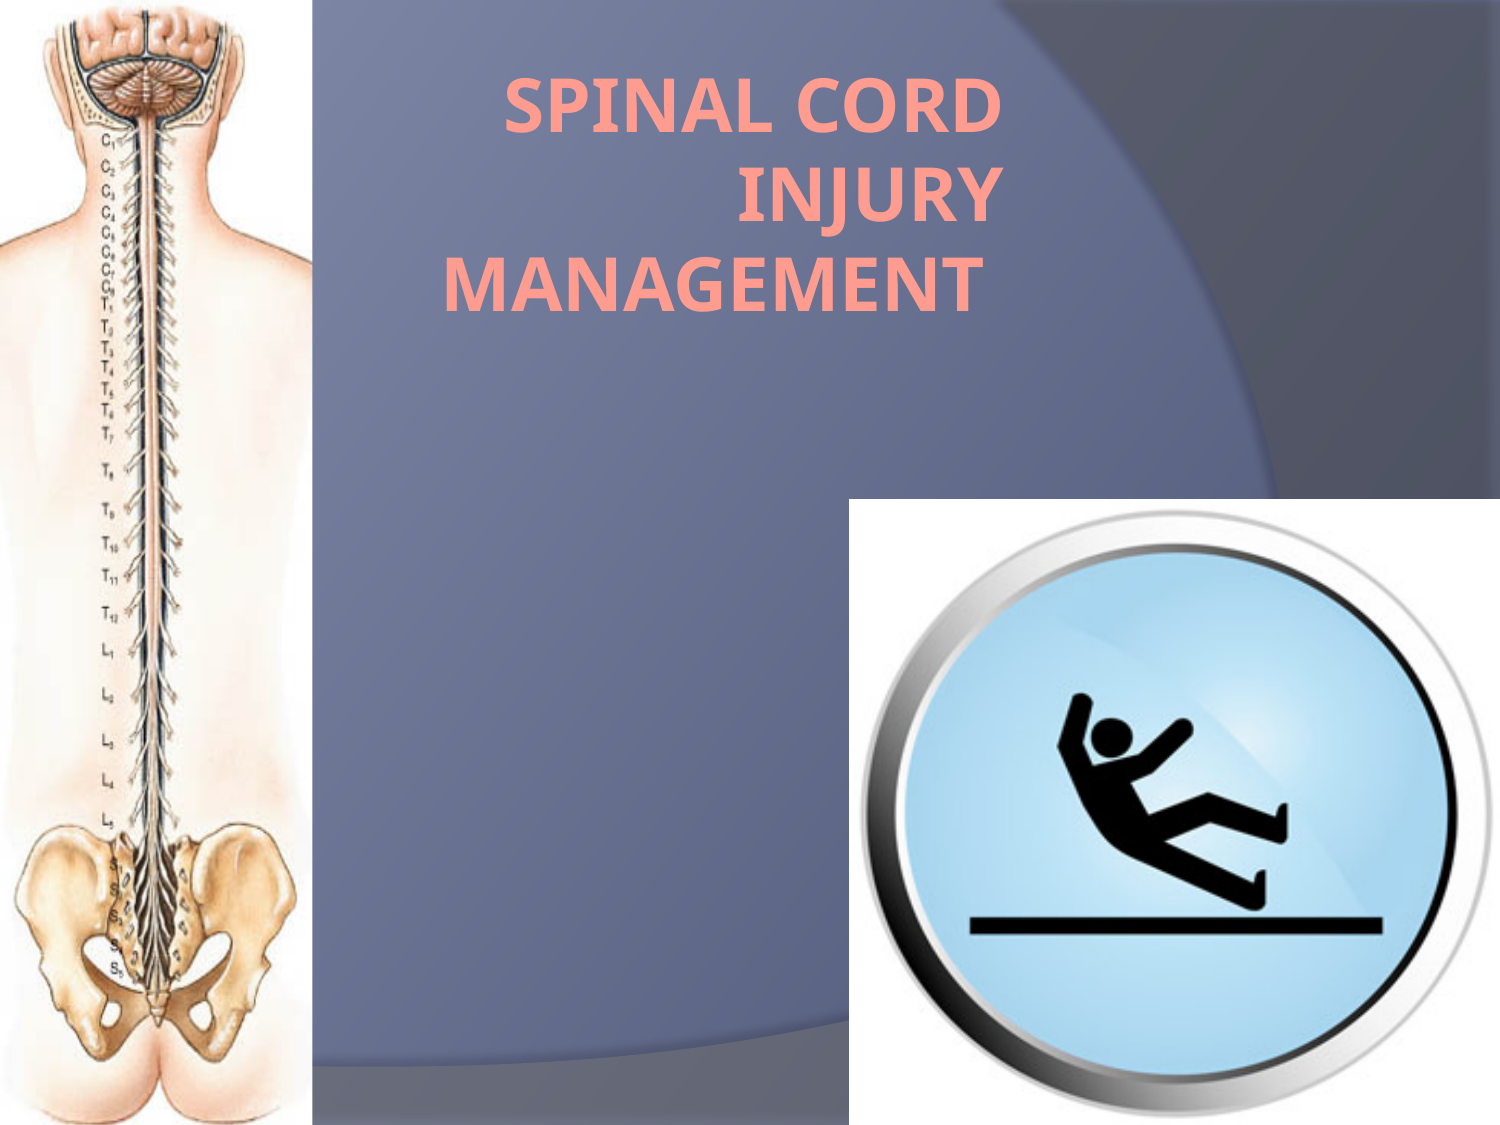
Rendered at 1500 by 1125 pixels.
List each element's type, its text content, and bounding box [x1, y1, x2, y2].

title Spinal Cord injury Management [337, 50, 1013, 428]
picture [0, 0, 313, 1125]
picture [849, 499, 1500, 1125]
